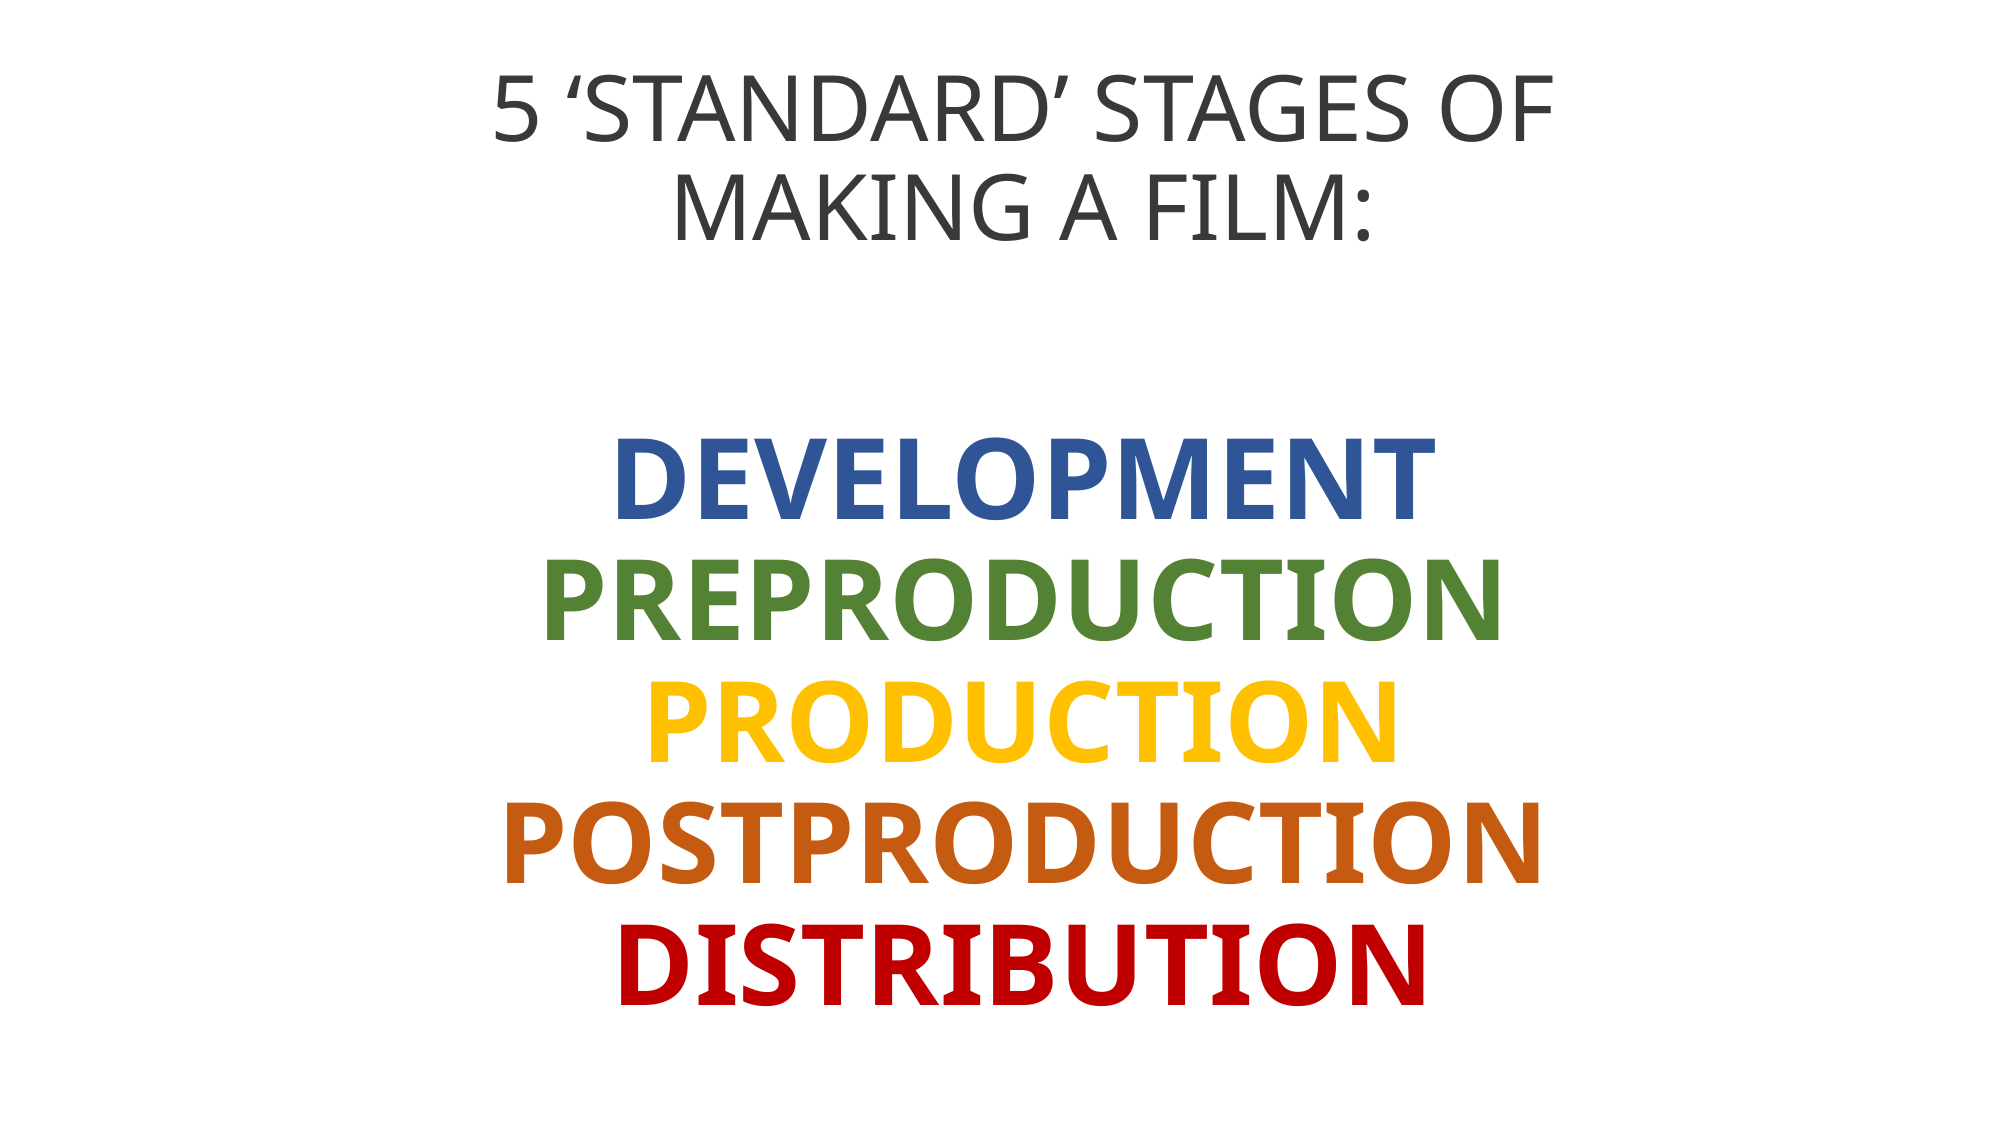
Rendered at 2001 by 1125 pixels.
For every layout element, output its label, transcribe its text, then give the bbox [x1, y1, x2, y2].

title 5 ‘STANDARD’ STAGES OF MAKING A FILM: DEVELOPMENT PREPRODUCTION PRODUCTION POSTPRODUCTION DISTRIBUTION [127, 645, 1920, 1038]
